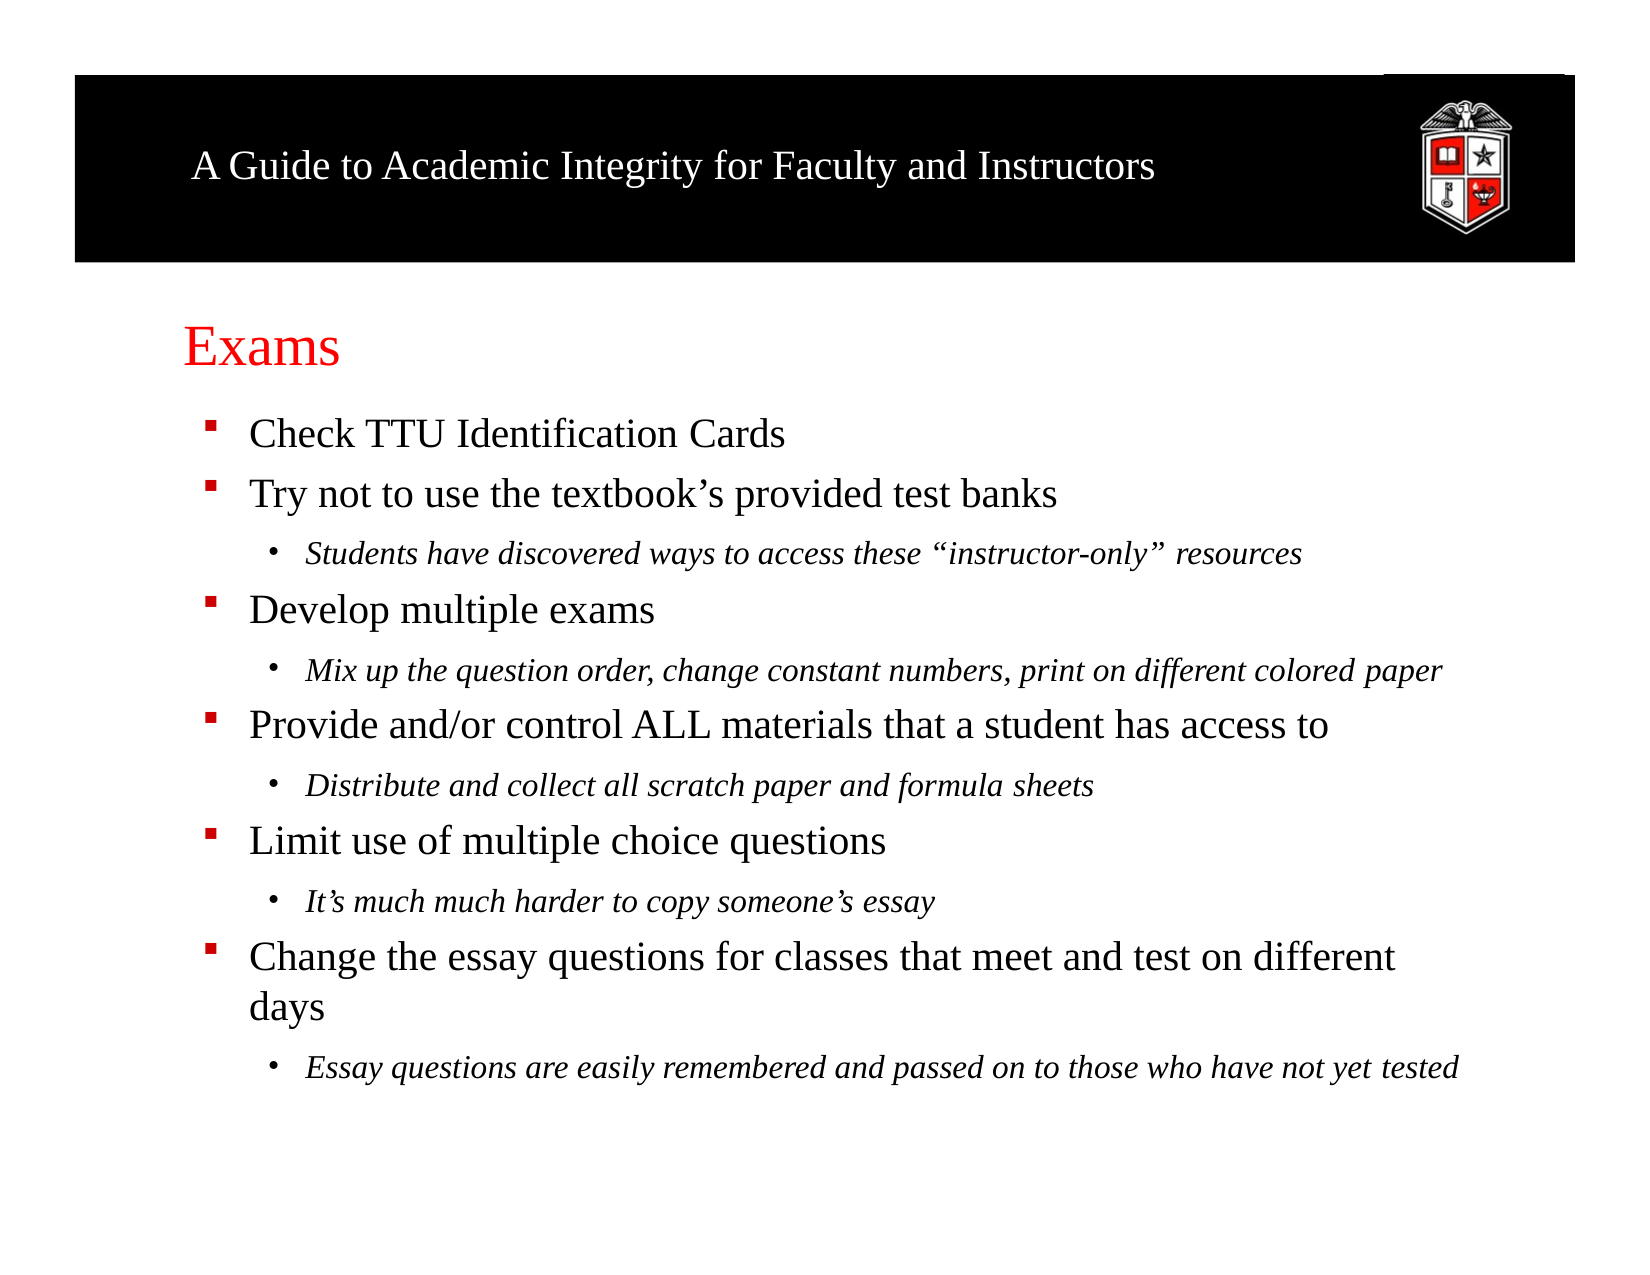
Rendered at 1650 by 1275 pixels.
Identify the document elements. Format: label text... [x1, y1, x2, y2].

title A Guide to Academic Integrity for Faculty and Instructors [75, 136, 1575, 352]
text_box Exams Check TTU Identification Cards Try not to use the textbook’s provided test banks Students have discovered ways to access these “instructor-only” resources Develop multiple exams Mix up the question order, change constant numbers, print on different colored paper Provide and/or control ALL materials that a student has access to Distribute and collect all scratch paper and formula sheets Limit use of multiple choice questions It’s much much harder to copy someone’s essay Change the essay questions for classes that meet and test on different days Essay questions are easily remembered and passed on to those who have not yet tested [181, 305, 1488, 1086]
picture [1383, 74, 1565, 136]
